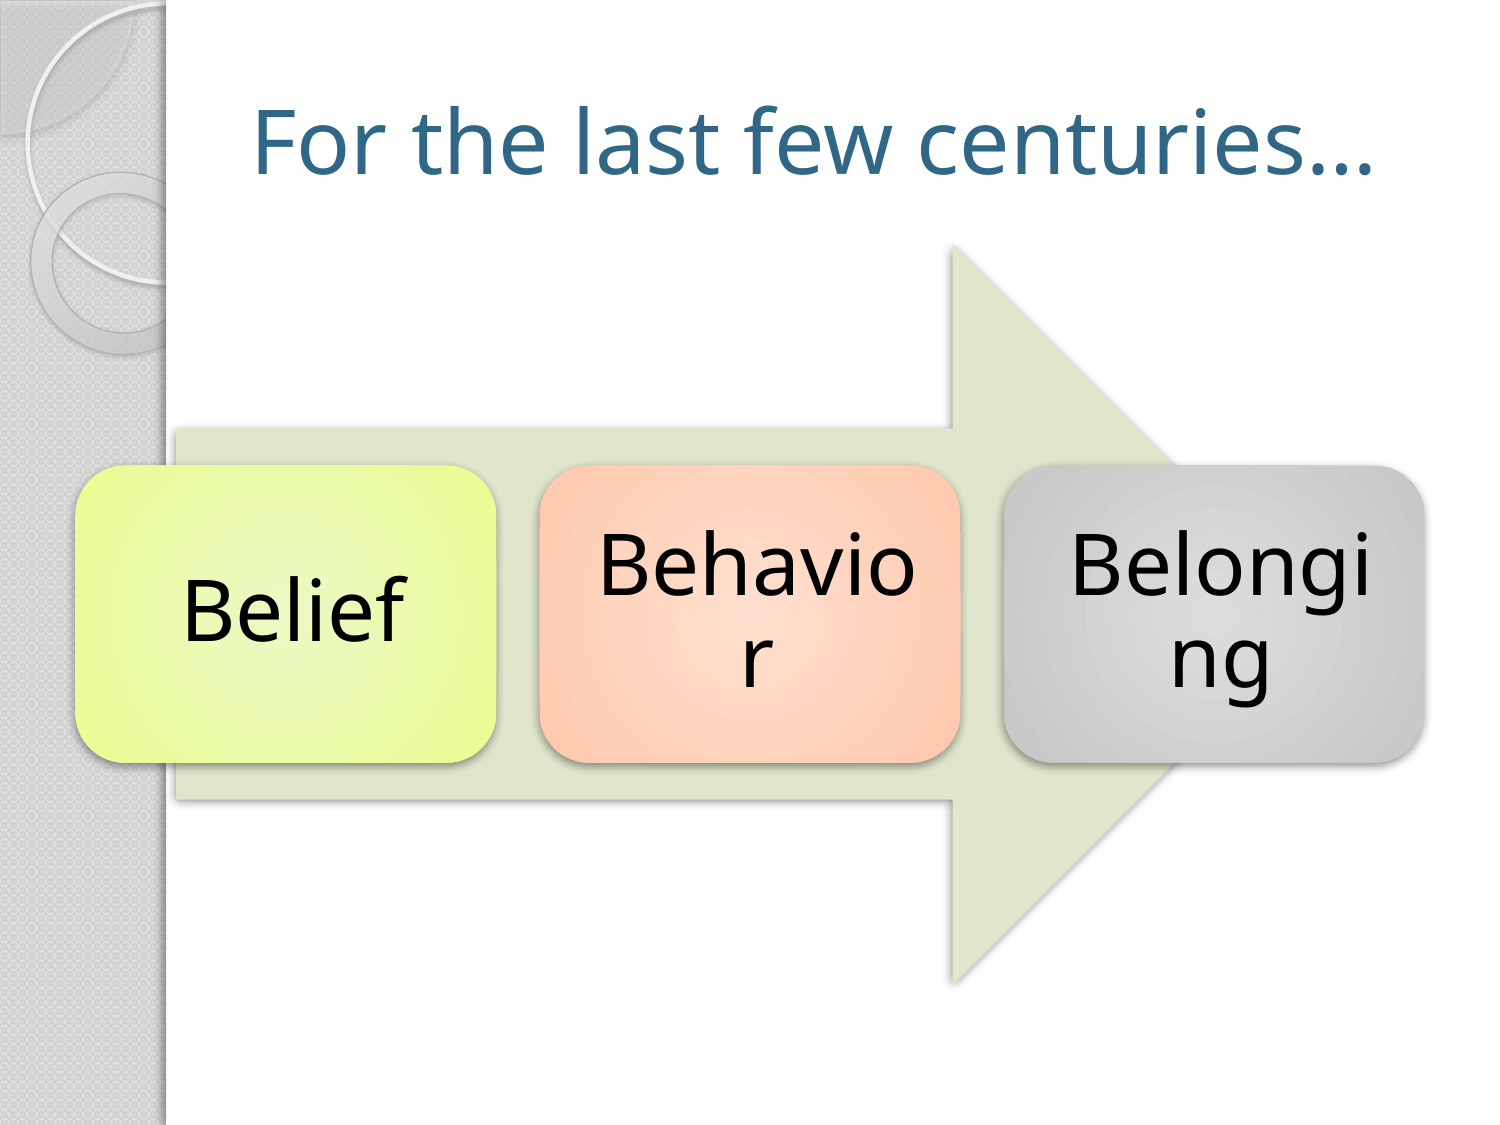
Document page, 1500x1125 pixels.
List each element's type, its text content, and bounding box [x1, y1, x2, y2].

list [74, 242, 1426, 986]
title For the last few centuries… [235, 45, 1466, 233]
